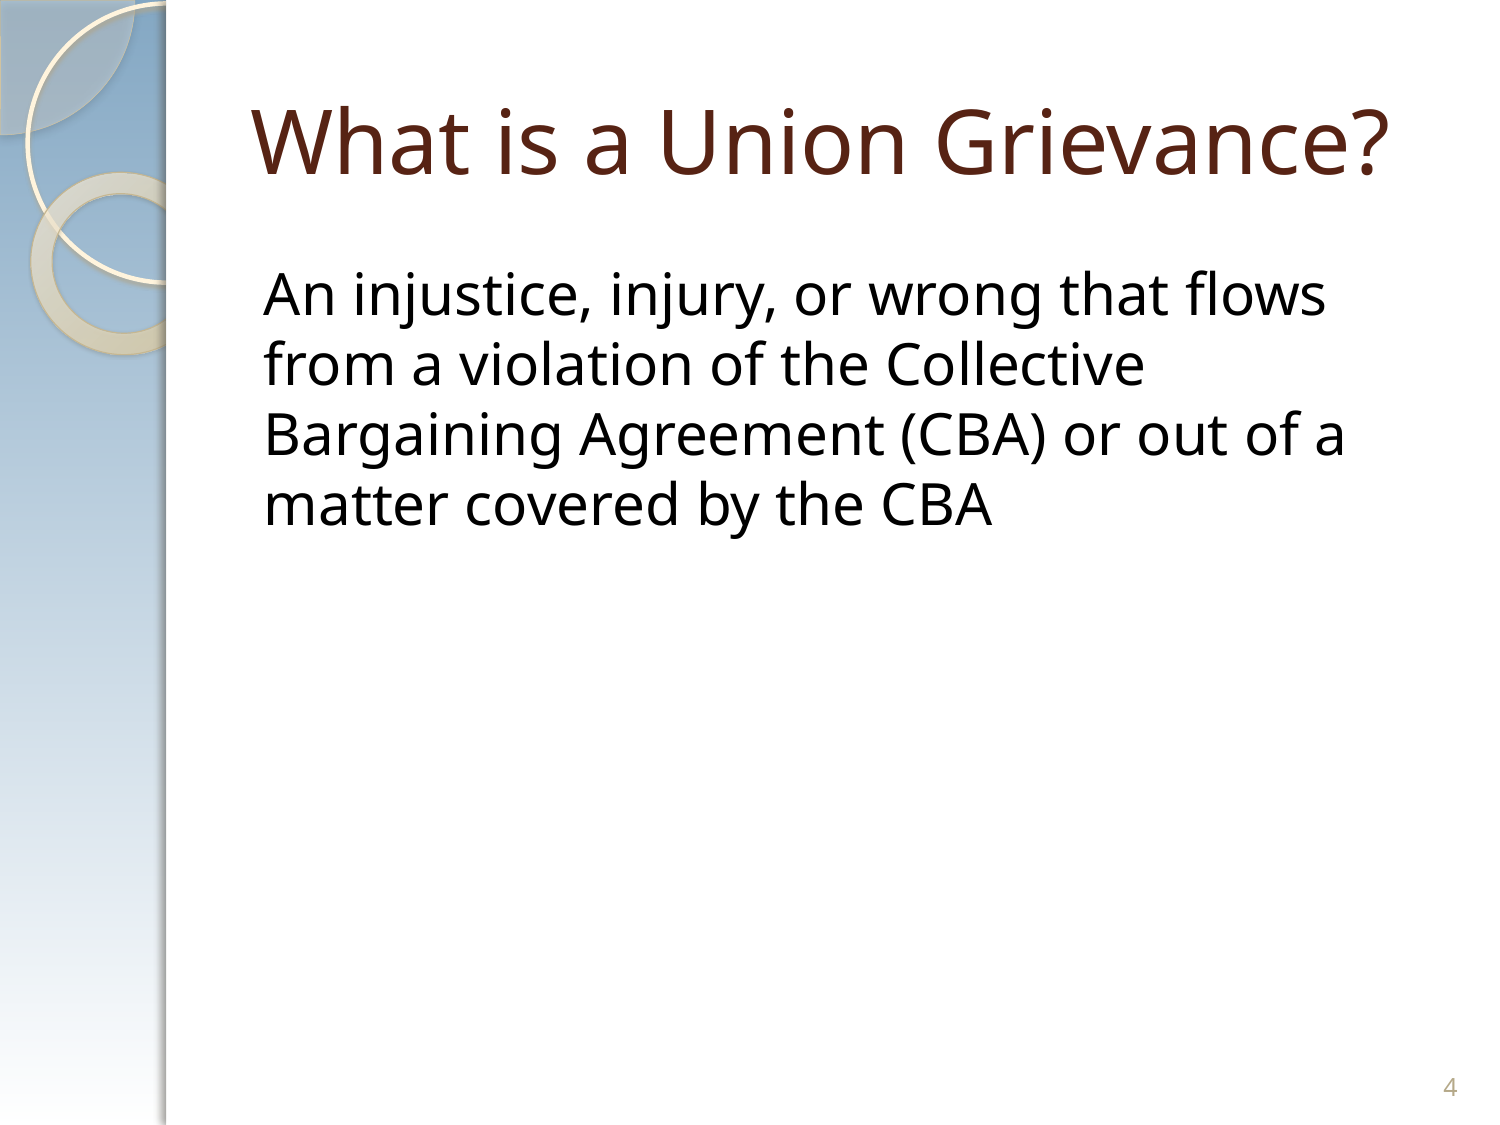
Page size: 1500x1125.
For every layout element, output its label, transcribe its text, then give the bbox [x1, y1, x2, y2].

list An injustice, injury, or wrong that flows from a violation of the Collective Bargaining Agreement (CBA) or out of a matter covered by the CBA [235, 249, 1466, 1025]
slide_number 4 [1413, 1034, 1488, 1113]
title What is a Union Grievance? [235, 45, 1466, 233]
